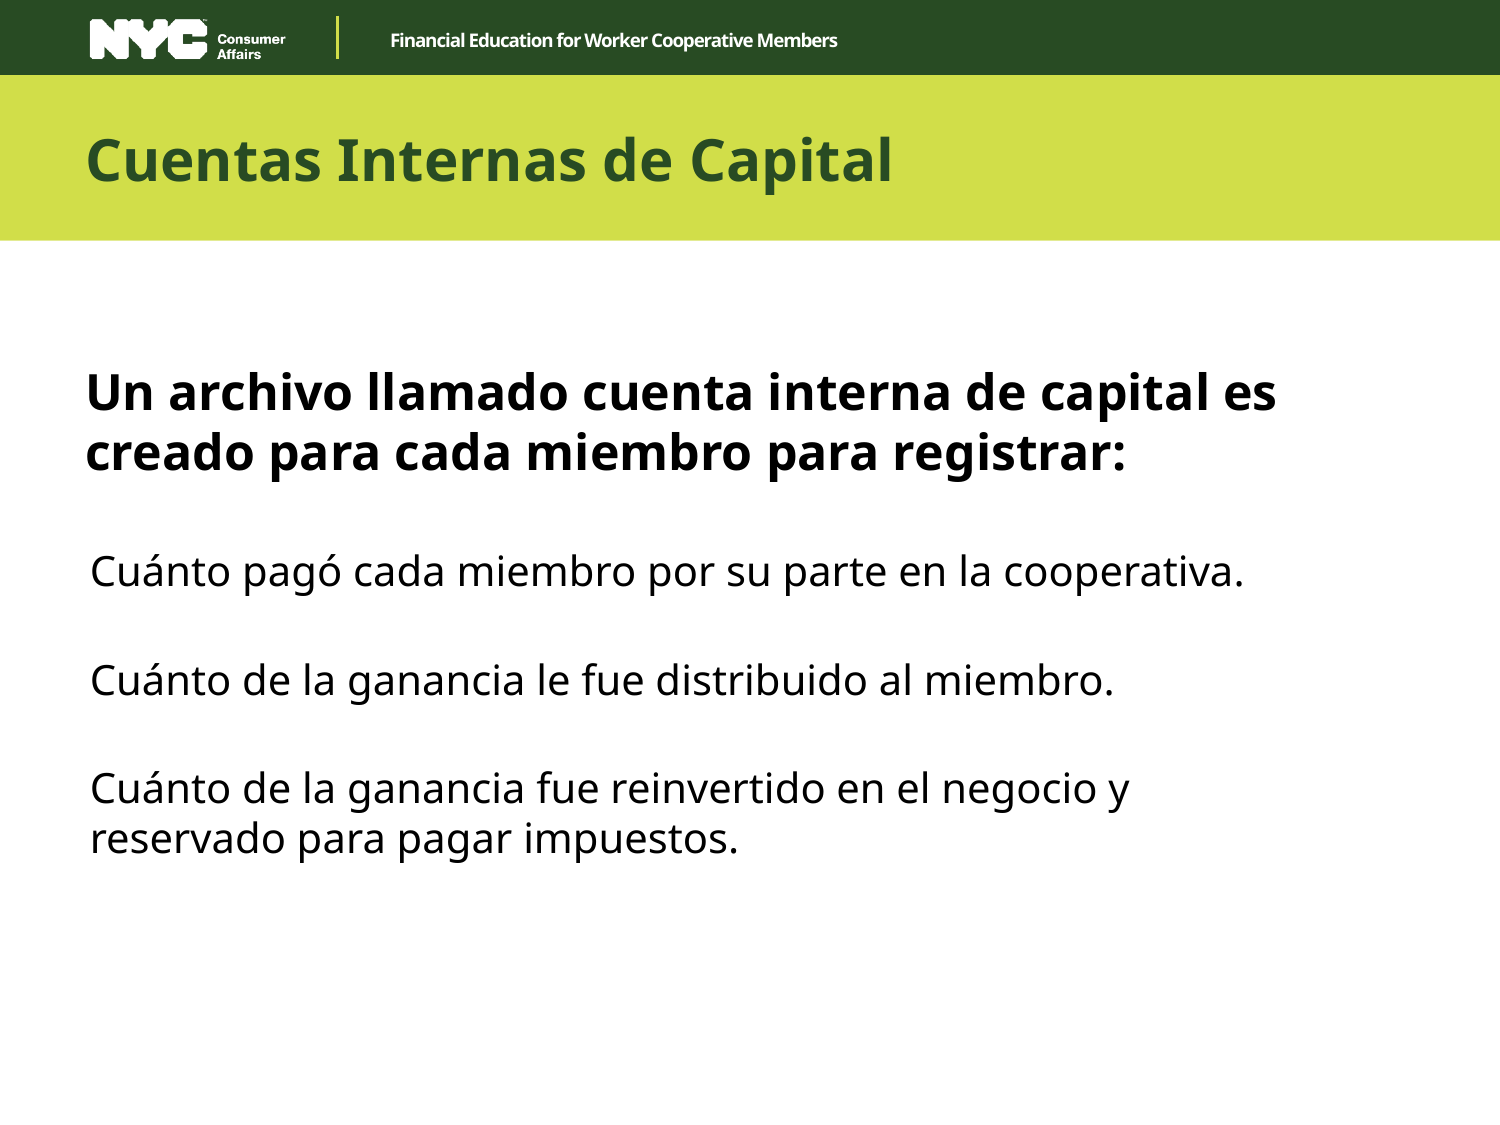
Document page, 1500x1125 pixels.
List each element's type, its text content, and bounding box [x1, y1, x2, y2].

picture [49, 16, 788, 138]
text_box [0, 0, 1500, 77]
text_box Financial Education for Worker Cooperative Members [375, 22, 1208, 57]
text_box [0, 77, 1500, 243]
text_box Cuentas Internas de Capital [70, 125, 1421, 190]
text_box Un archivo llamado cuenta interna de capital es creado para cada miembro para registrar: [70, 291, 1300, 550]
list Cuánto pagó cada miembro por su parte en la cooperativa. Cuánto de la ganancia le fue distribuido al miembro. Cuánto de la ganancia fue reinvertido en el negocio y reservado para pagar impuestos. [75, 550, 1300, 913]
